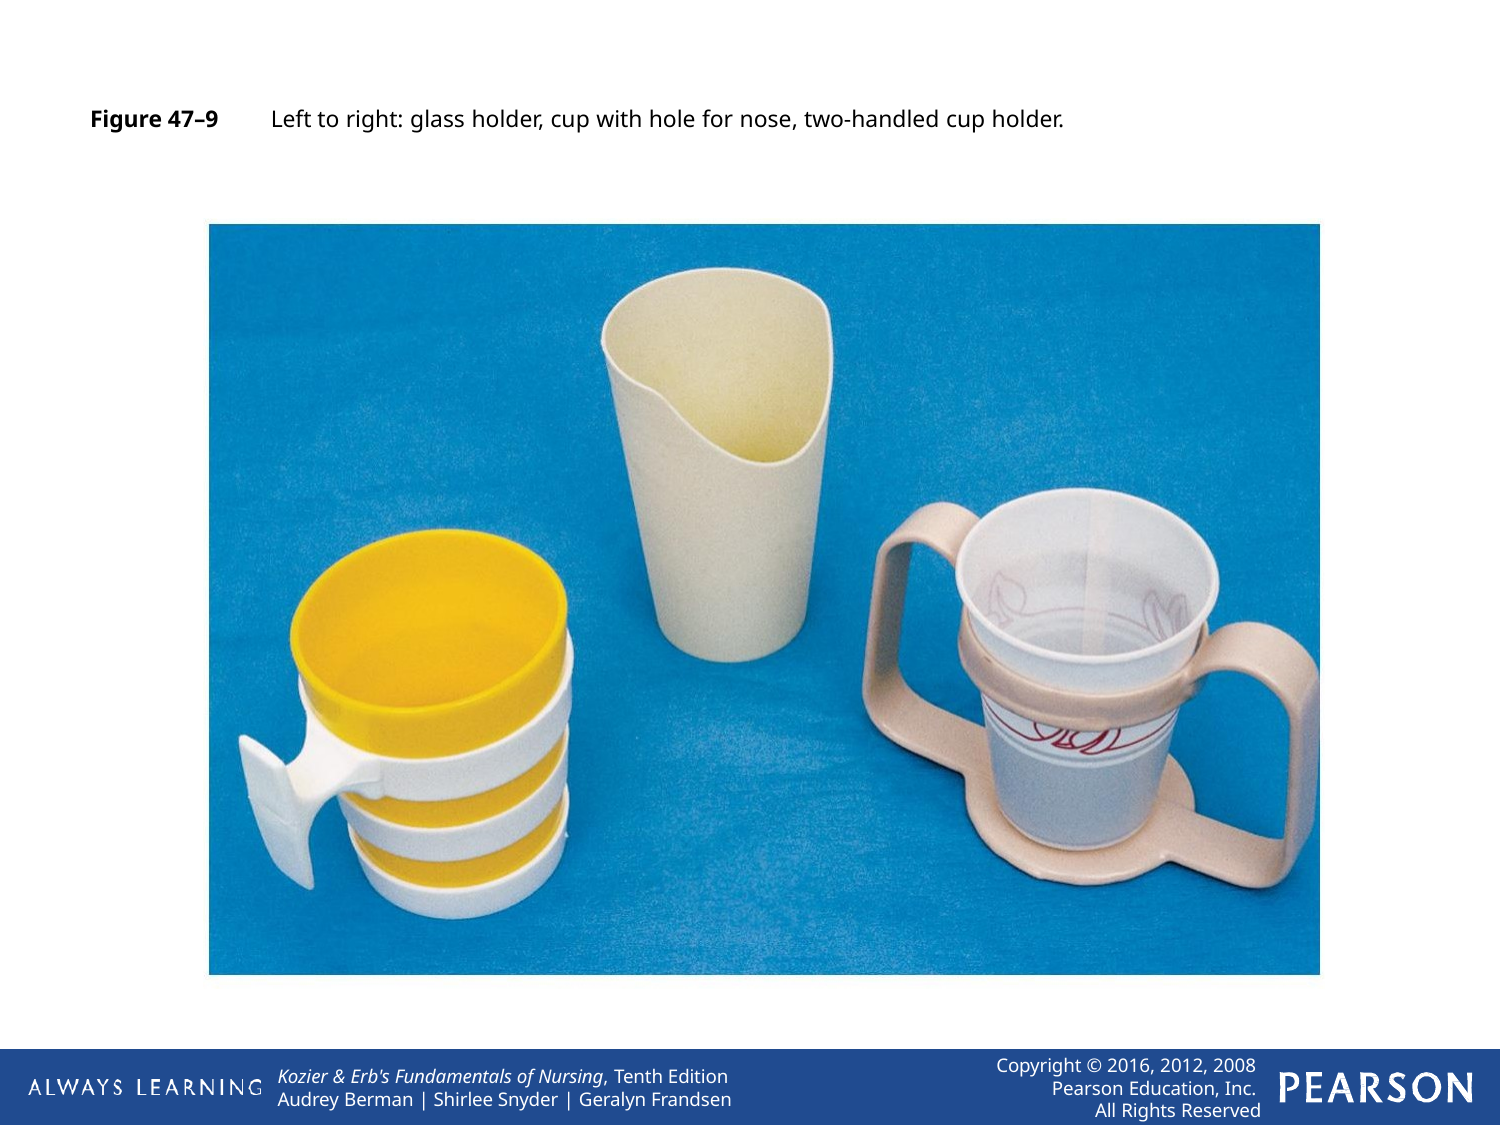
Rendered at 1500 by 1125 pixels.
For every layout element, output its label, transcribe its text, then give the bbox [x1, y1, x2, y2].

picture [203, 218, 1325, 989]
picture [28, 1079, 261, 1095]
slide_number Copyright © 2016, 2012, 2008 Pearson Education, Inc. All Rights Reserved [964, 1051, 1262, 1125]
footer Kozier & Erb's Fundamentals of Nursing, Tenth Edition Audrey Berman | Shirlee Snyder | Geralyn Frandsen [275, 1062, 794, 1125]
text_box Figure 47–9 Left to right: glass holder, cup with hole for nose, two-handled cup holder. [87, 102, 1135, 133]
